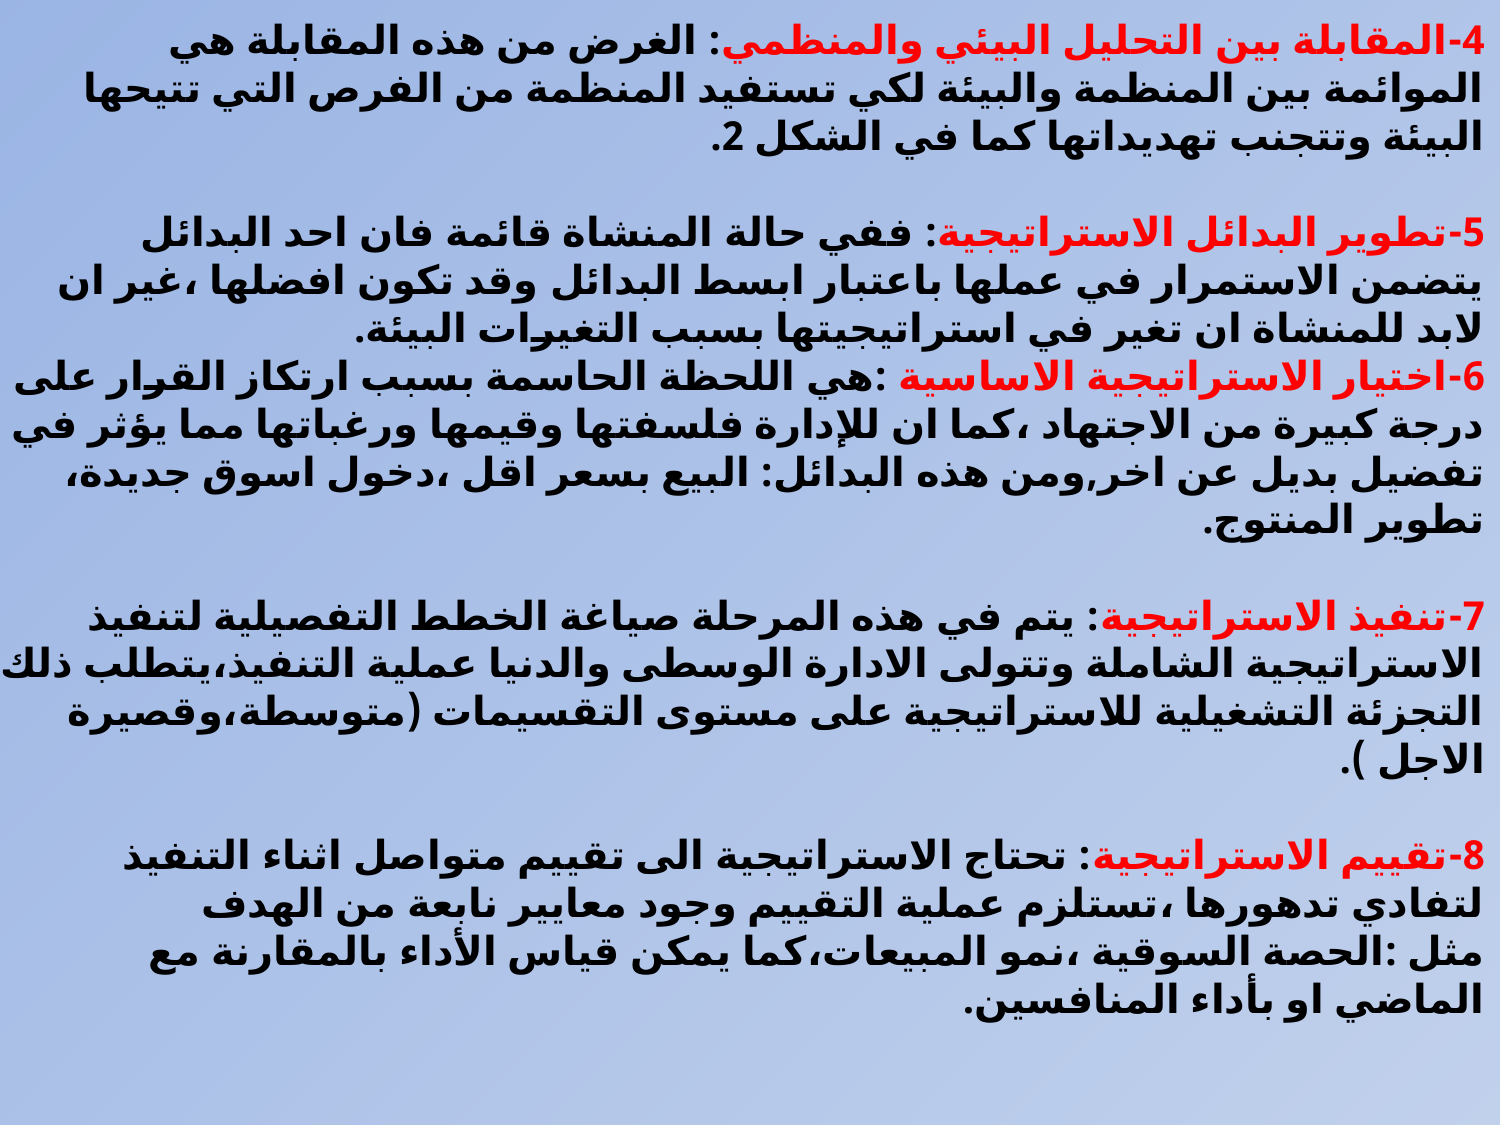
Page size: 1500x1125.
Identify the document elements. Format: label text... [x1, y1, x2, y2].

title 4-المقابلة بين التحليل البيئي والمنظمي: الغرض من هذه المقابلة هي الموائمة بين المنظمة والبيئة لكي تستفيد المنظمة من الفرص التي تتيحها البيئة وتتجنب تهديداتها كما في الشكل 2. 5-تطوير البدائل الاستراتيجية: ففي حالة المنشاة قائمة فان احد البدائل يتضمن الاستمرار في عملها باعتبار ابسط البدائل وقد تكون افضلها ،غير ان لابد للمنشاة ان تغير في استراتيجيتها بسبب التغيرات البيئة. 6-اختيار الاستراتيجية الاساسية :هي اللحظة الحاسمة بسبب ارتكاز القرار على درجة كبيرة من الاجتهاد ،كما ان للإدارة فلسفتها وقيمها ورغباتها مما يؤثر في تفضيل بديل عن اخر,ومن هذه البدائل: البيع بسعر اقل ،دخول اسوق جديدة، تطوير المنتوج. 7-تنفيذ الاستراتيجية: يتم في هذه المرحلة صياغة الخطط التفصيلية لتنفيذ الاستراتيجية الشاملة وتتولى الادارة الوسطى والدنيا عملية التنفيذ،يتطلب ذلك التجزئة التشغيلية للاستراتيجية على مستوى التقسيمات (متوسطة،وقصيرة الاجل ). 8-تقييم الاستراتيجية: تحتاج الاستراتيجية الى تقييم متواصل اثناء التنفيذ لتفادي تدهورها ،تستلزم عملية التقييم وجود معايير نابعة من الهدف مثل :الحصة السوقية ،نمو المبيعات،كما يمكن قياس الأداء بالمقارنة مع الماضي او بأداء المنافسين. [0, 0, 1500, 1125]
